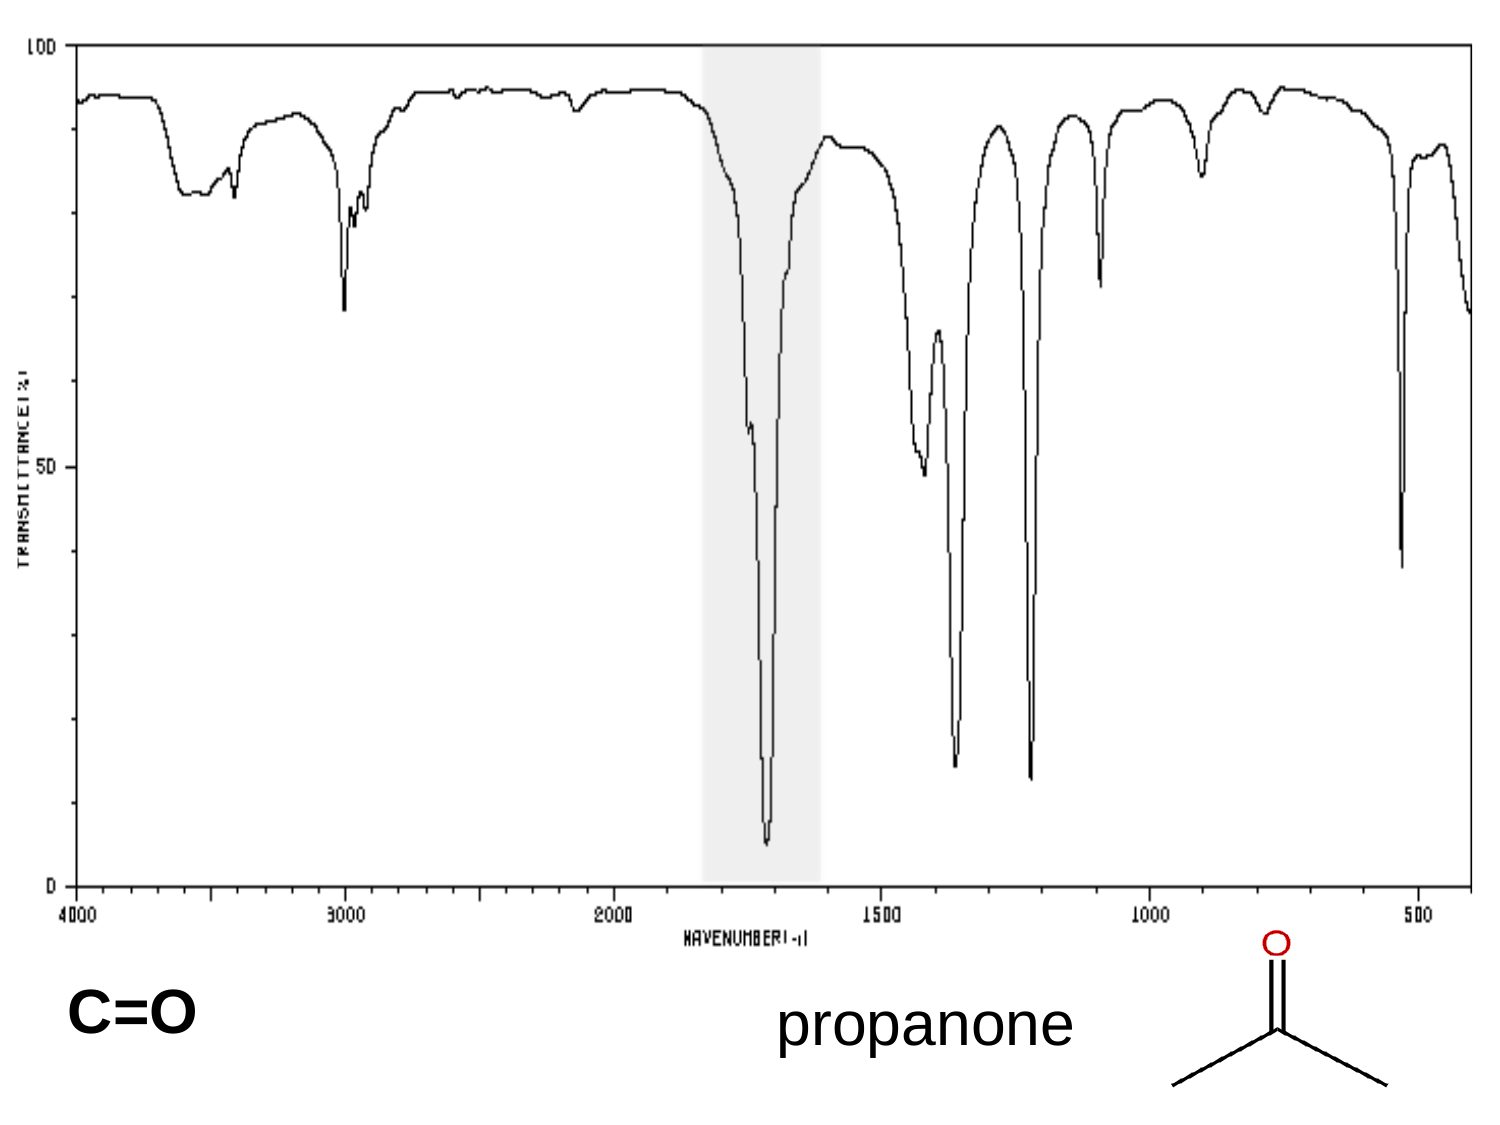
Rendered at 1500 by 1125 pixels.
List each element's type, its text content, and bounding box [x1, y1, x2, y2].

text_box C=O [53, 972, 532, 1071]
text_box propanone [761, 975, 1158, 1083]
picture [17, 30, 1473, 1095]
